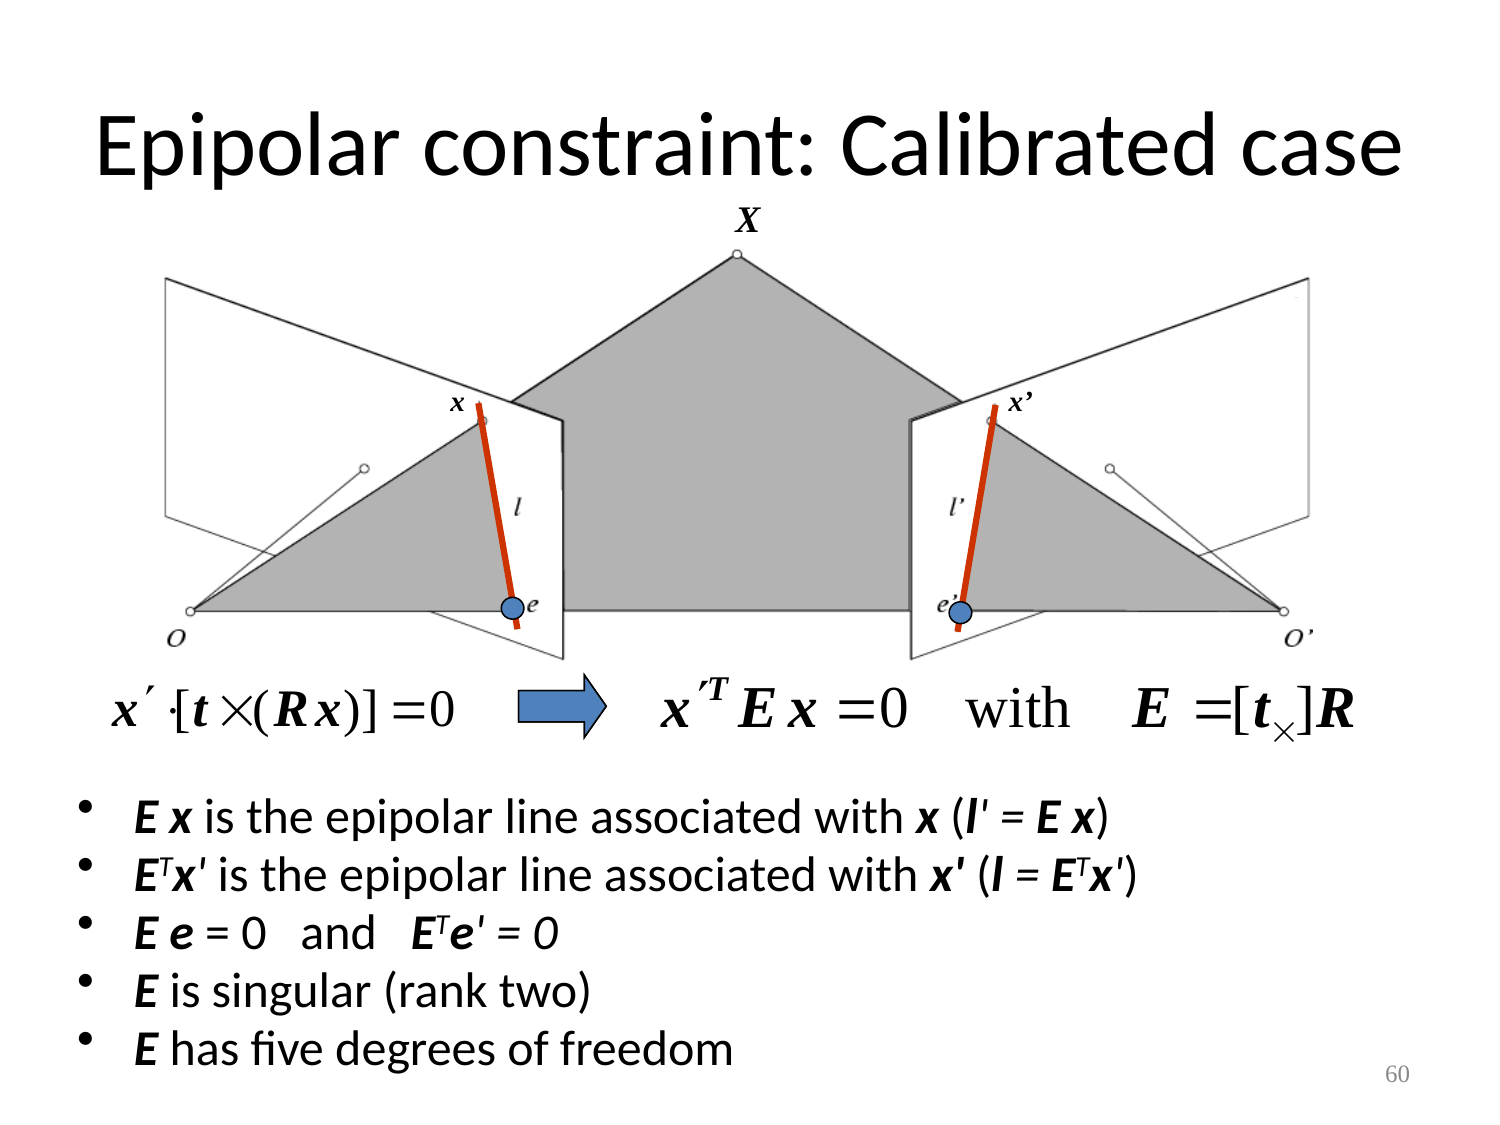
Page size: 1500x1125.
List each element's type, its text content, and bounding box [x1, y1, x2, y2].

title Epipolar constraint: Calibrated case [75, 45, 1425, 233]
slide_number 60 [1074, 1042, 1425, 1103]
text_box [518, 662, 1366, 753]
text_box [99, 677, 465, 749]
list E x is the epipolar line associated with x (l' = E x) ETx' is the epipolar line associated with x' (l = ETx') E e = 0 and ETe' = 0 E is singular (rank two) E has five degrees of freedom [62, 787, 1463, 1113]
picture [162, 199, 1313, 663]
